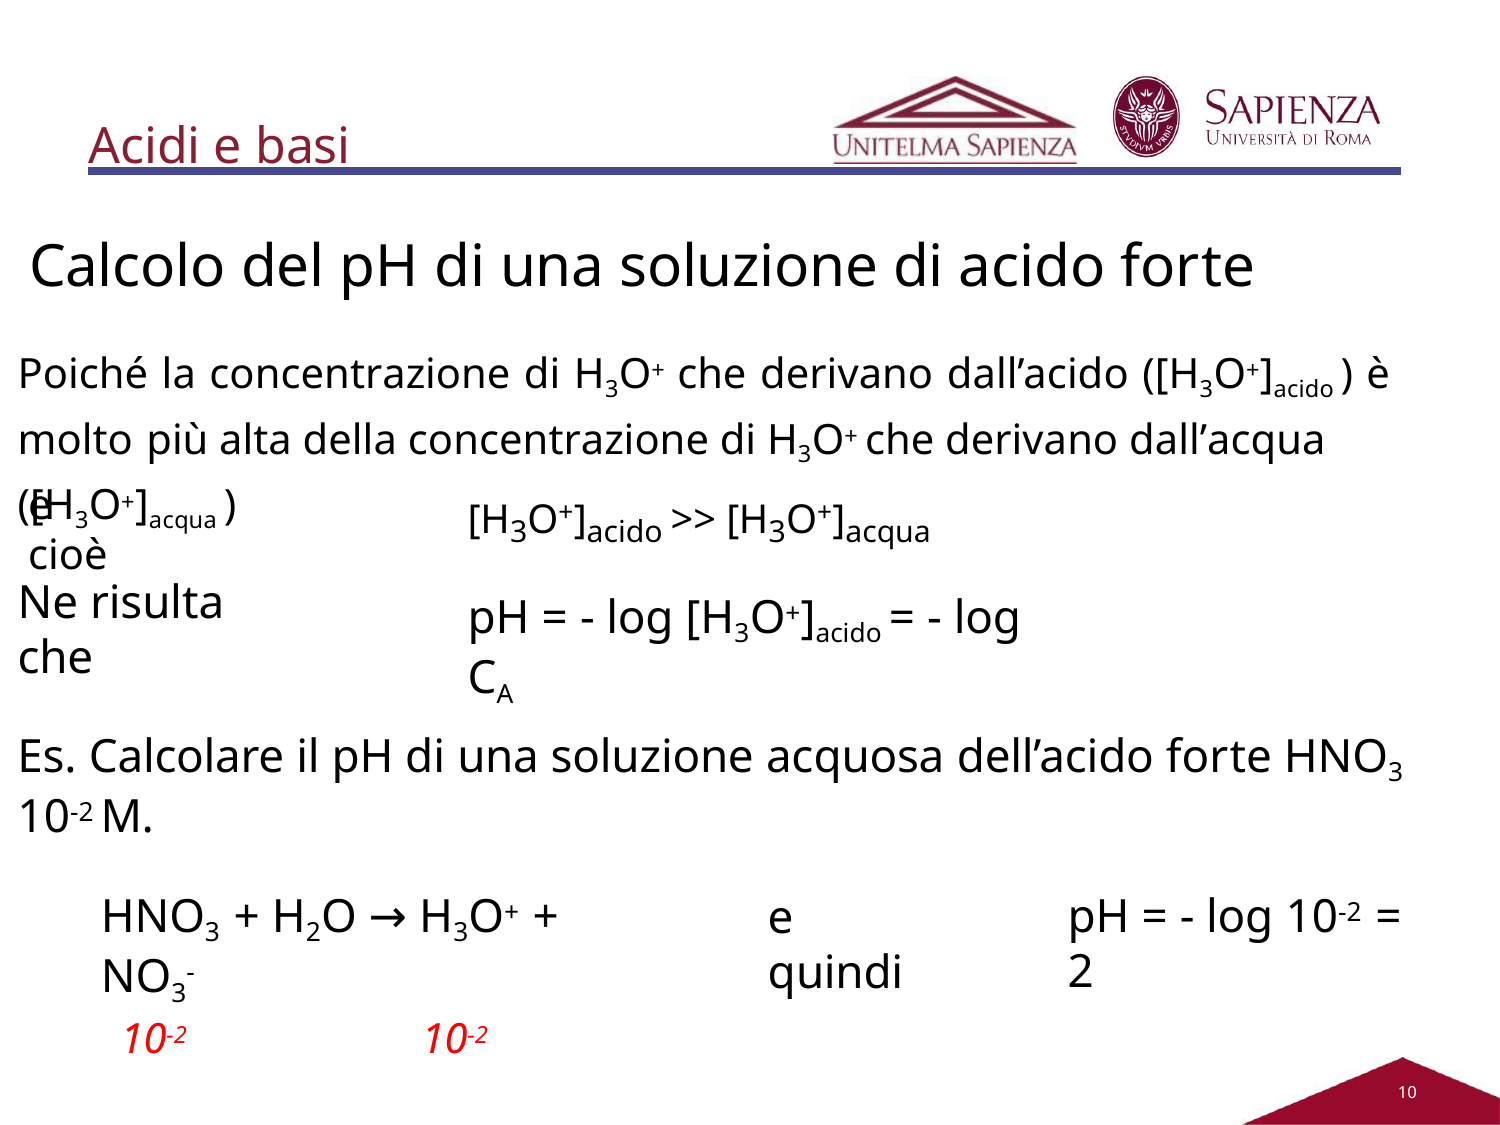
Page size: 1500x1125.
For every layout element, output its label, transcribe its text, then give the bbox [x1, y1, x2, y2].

text_box 10 [1395, 1081, 1420, 1102]
text_box Es. Calcolare il pH di una soluzione acquosa dell’acido forte HNO3 10-2 M. [15, 726, 1430, 842]
text_box e cioè [25, 478, 135, 572]
text_box Calcolo del pH di una soluzione di acido forte Poiché la concentrazione di H3O+ che derivano dall’acido ([H3O+]acido ) è molto più alta della concentrazione di H3O+ che derivano dall’acqua ([H3O+]acqua ) [15, 228, 1468, 534]
text_box pH = - log 10-2 = 2 [1065, 886, 1419, 997]
text_box HNO3 + H2O → H3O+ + NO3- 10-2 10-2 [98, 886, 633, 1062]
text_box e quindi [765, 887, 925, 998]
text_box Ne risulta che [15, 572, 288, 683]
text_box [H3O+]acido >> [H3O+]acqua pH = - log [H3O+]acido = - log CA [465, 473, 1036, 709]
picture [832, 76, 1077, 113]
title Acidi e basi [86, 113, 1414, 228]
picture [1241, 1057, 1500, 1125]
picture [1104, 66, 1414, 113]
